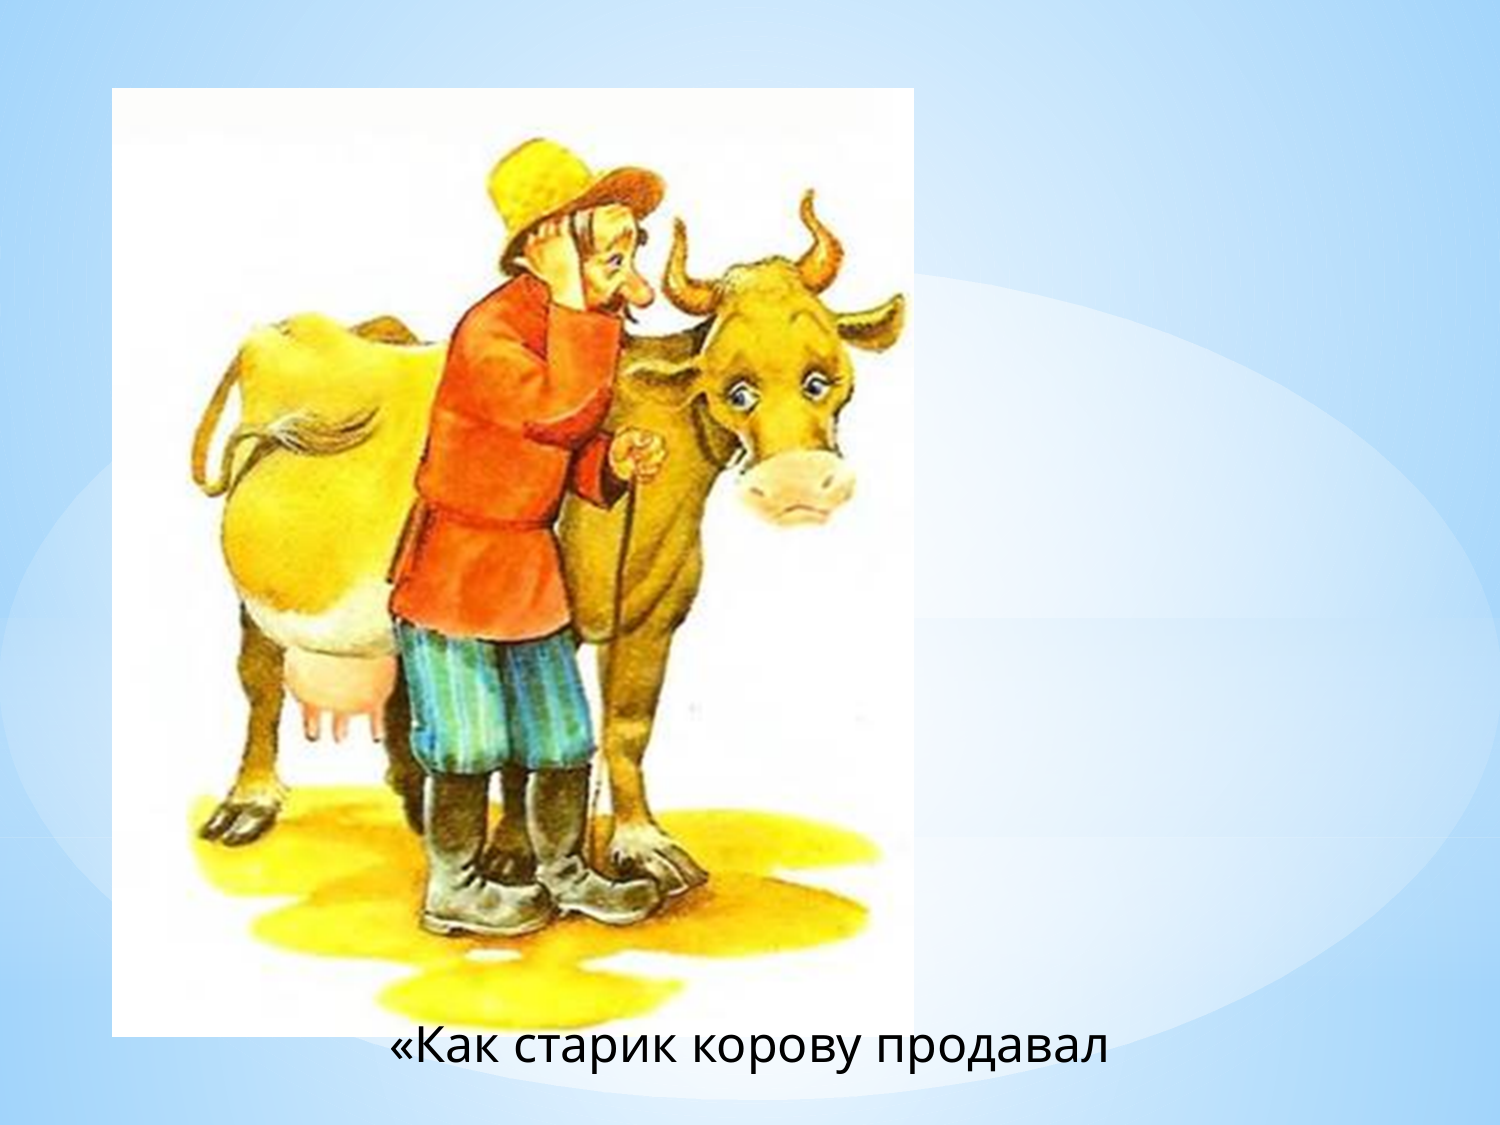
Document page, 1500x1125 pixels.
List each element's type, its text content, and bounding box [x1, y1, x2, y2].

picture [111, 88, 914, 1038]
text_box «Как старик корову продавал [374, 524, 1126, 1080]
